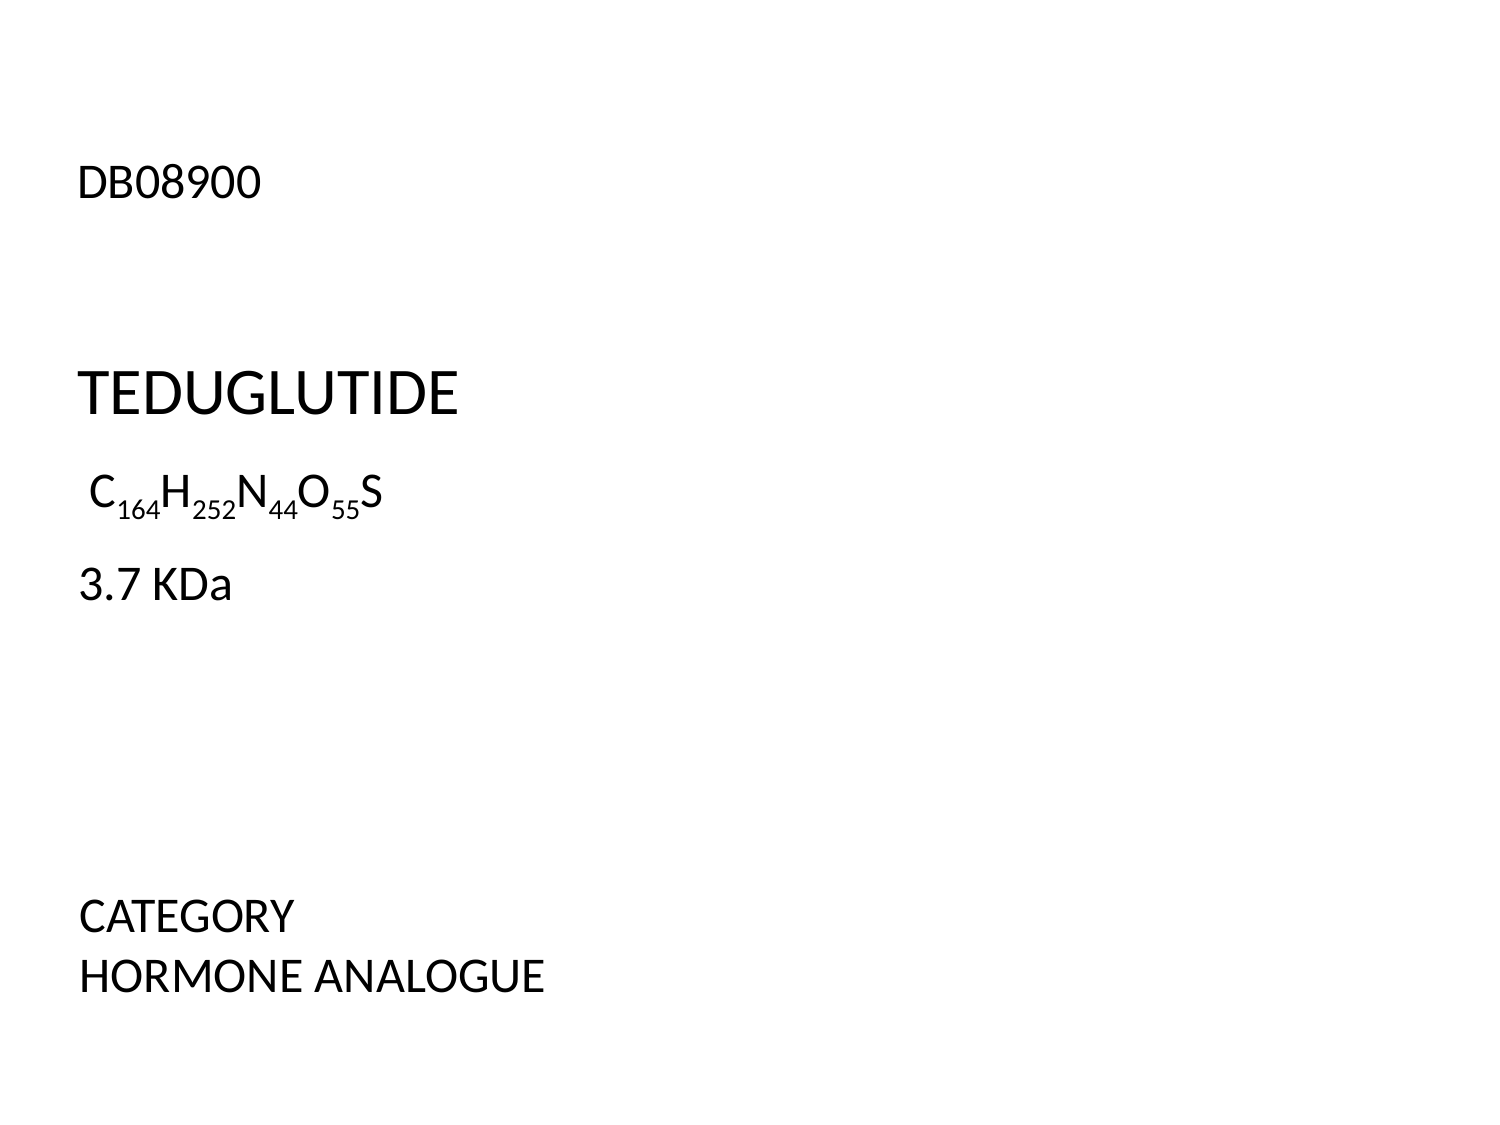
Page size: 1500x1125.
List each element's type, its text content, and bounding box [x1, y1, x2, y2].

text_box 3.7 KDa [63, 542, 260, 618]
text_box CATEGORY HORMONE ANALOGUE [64, 874, 562, 1010]
text_box C164H252N44O55S [75, 449, 399, 533]
text_box DB08900 [62, 140, 313, 216]
text_box TEDUGLUTIDE [62, 340, 813, 516]
